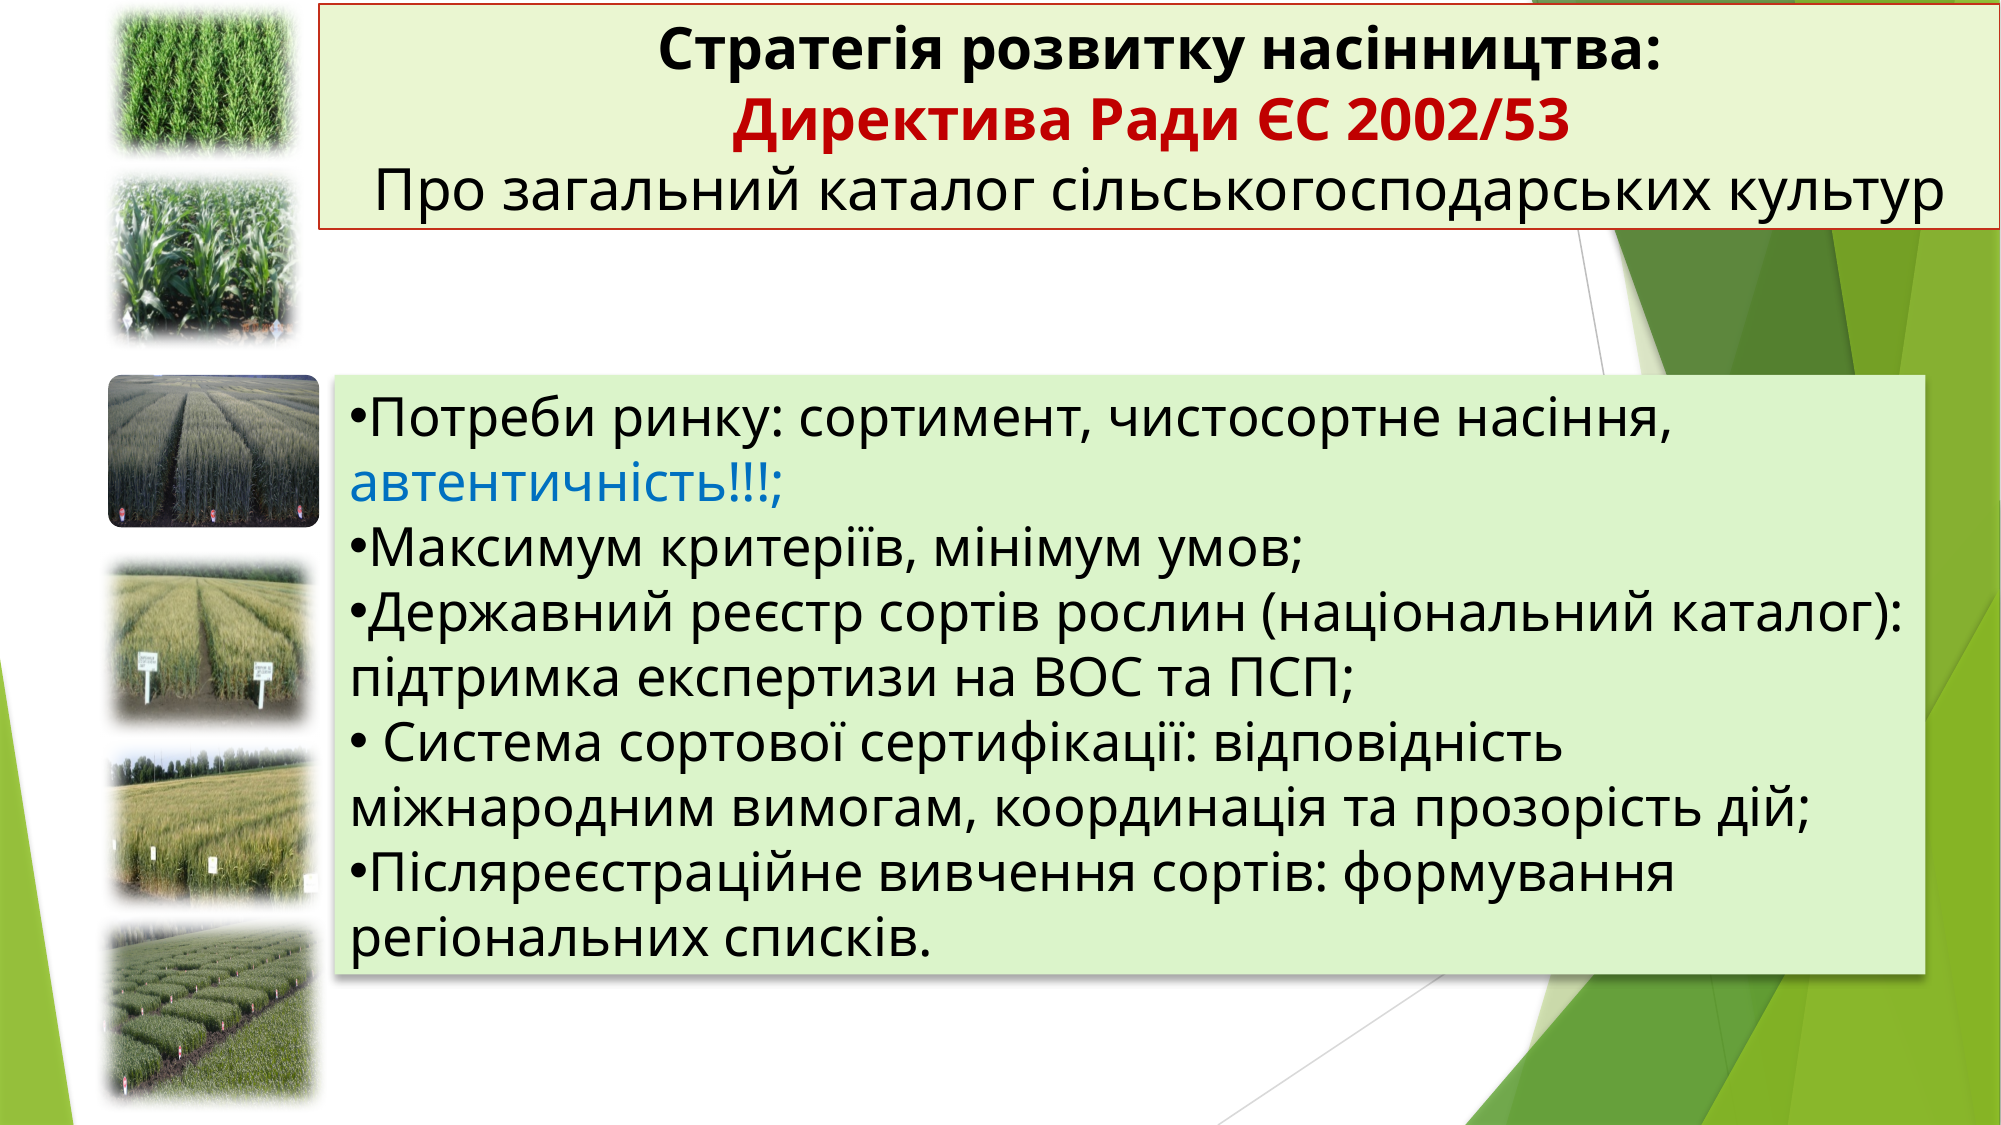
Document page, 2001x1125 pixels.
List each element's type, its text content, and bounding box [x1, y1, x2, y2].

picture [102, 0, 305, 353]
picture [107, 374, 320, 528]
text_box Стратегія розвитку насінництва: Директива Ради ЄС 2002/53 Про загальний каталог сільськогосподарських культур [318, 3, 2000, 230]
text_box Потреби ринку: сортимент, чистосортне насіння, автентичність!!!; Максимум критеріїв, мінімум умов; Державний реєстр сортів рослин (національний каталог): підтримка експертизи на ВОС та ПСП; Система сортової сертифікації: відповідність міжнародним вимогам, координація та прозорість дій; Післяреєстраційне вивчення сортів: формування регіональних списків. [334, 374, 1926, 975]
picture [94, 550, 330, 1114]
